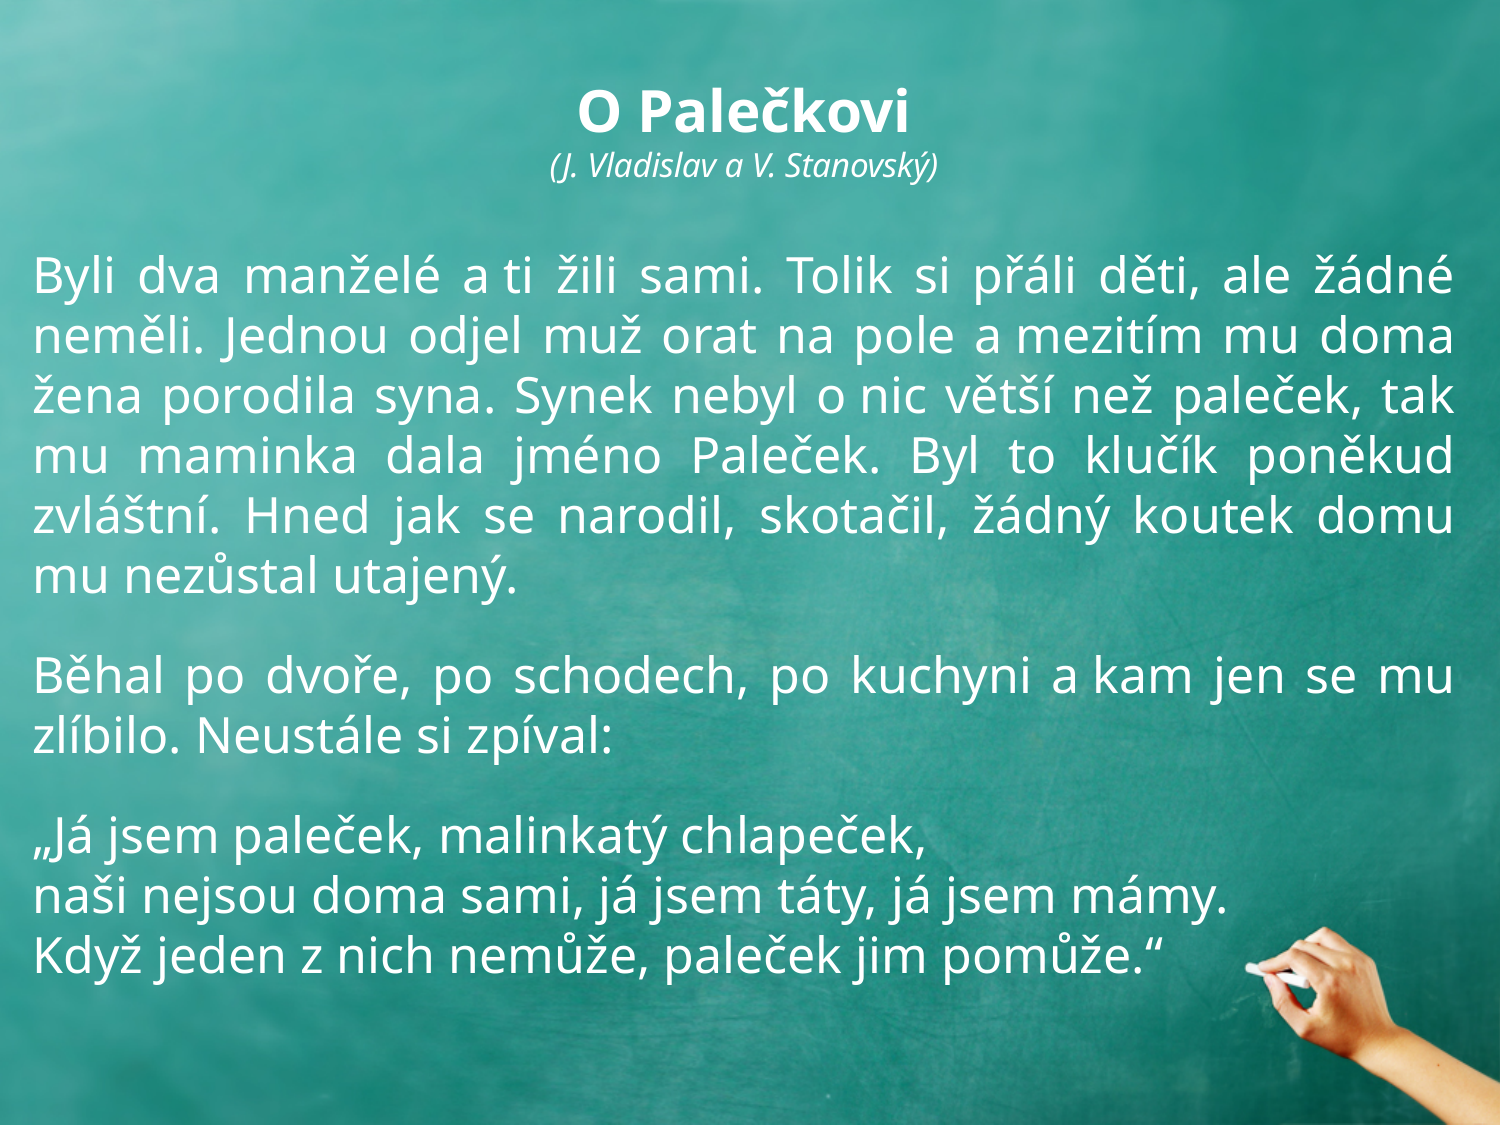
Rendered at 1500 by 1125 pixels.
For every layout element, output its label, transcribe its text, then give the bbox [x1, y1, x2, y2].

picture [0, 0, 1500, 1125]
text_box O Palečkovi (J. Vladislav a V. Stanovský) Byli dva manželé a ti žili sami. Tolik si přáli děti, ale žádné neměli. Jednou odjel muž orat na pole a mezitím mu doma žena porodila syna. Synek nebyl o nic větší než paleček, tak mu maminka dala jméno Paleček. Byl to klučík poněkud zvláštní. Hned jak se narodil, skotačil, žádný koutek domu mu nezůstal utajený. Běhal po dvoře, po schodech, po kuchyni a kam jen se mu zlíbilo. Neustále si zpíval: „Já jsem paleček, malinkatý chlapeček, naši nejsou doma sami, já jsem táty, já jsem mámy. Když jeden z nich nemůže, paleček jim pomůže.“ [17, 66, 1471, 991]
